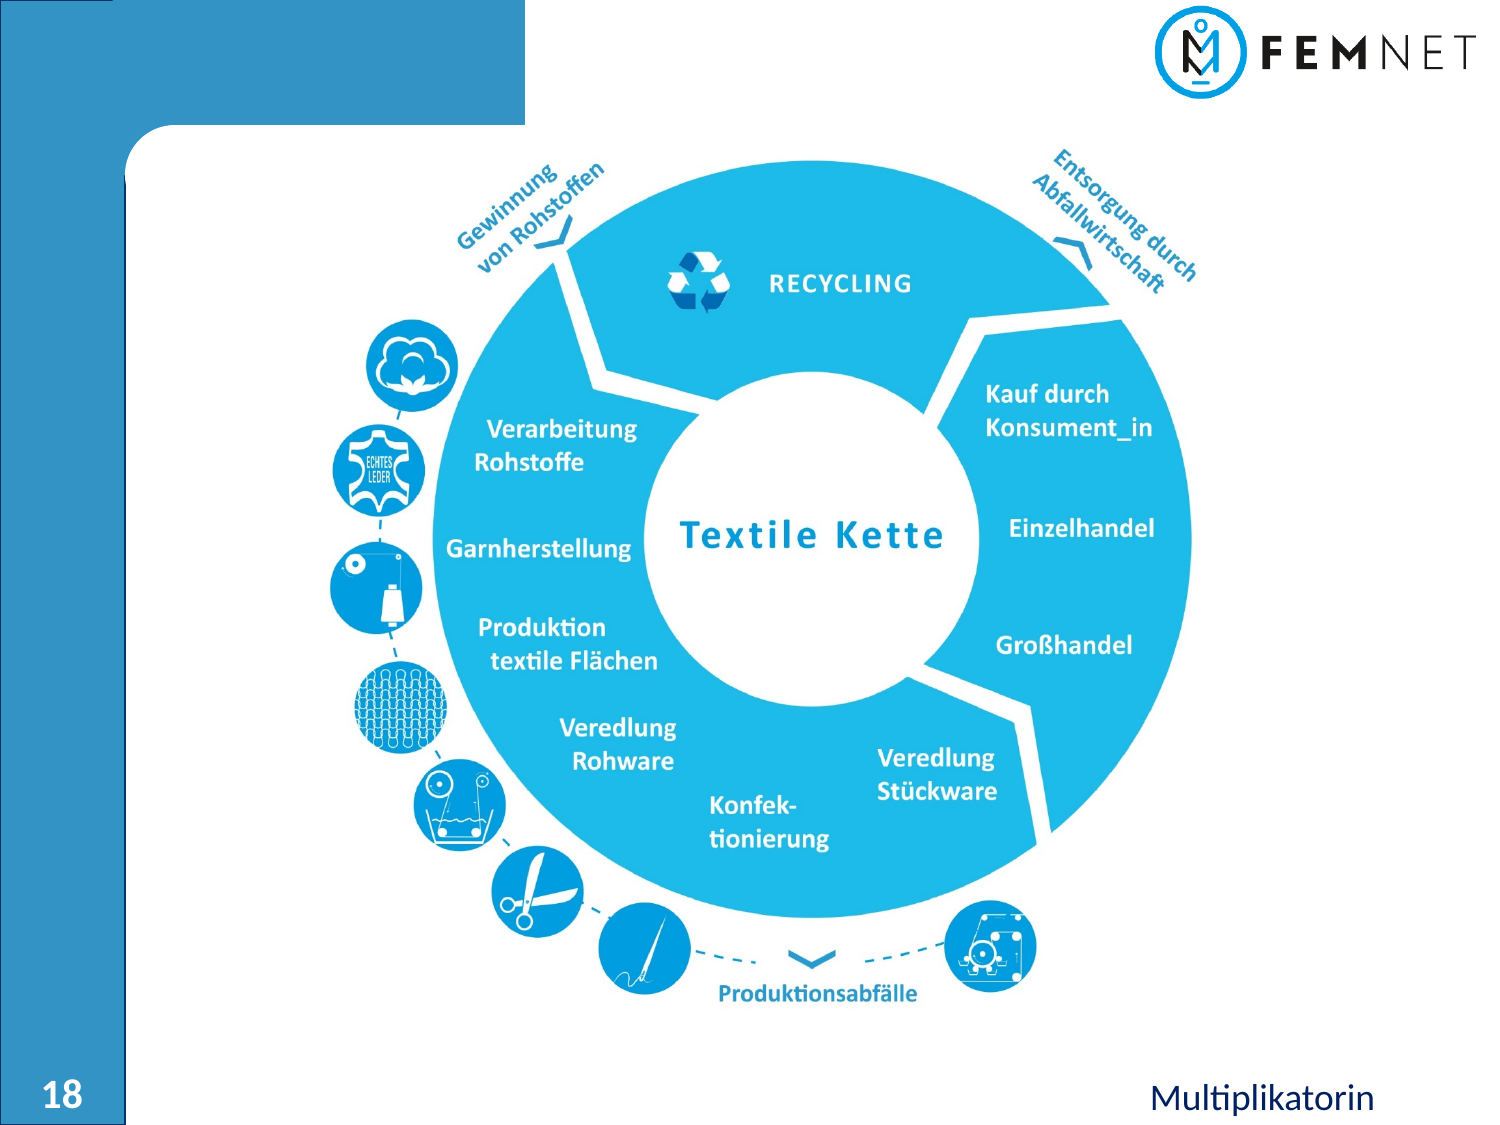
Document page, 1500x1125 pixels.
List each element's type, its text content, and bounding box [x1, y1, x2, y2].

picture [1149, 0, 1481, 105]
text_box 18 [0, 1059, 124, 1125]
footer Multiplikatorin [1025, 989, 1500, 1125]
picture [324, 143, 1205, 1010]
